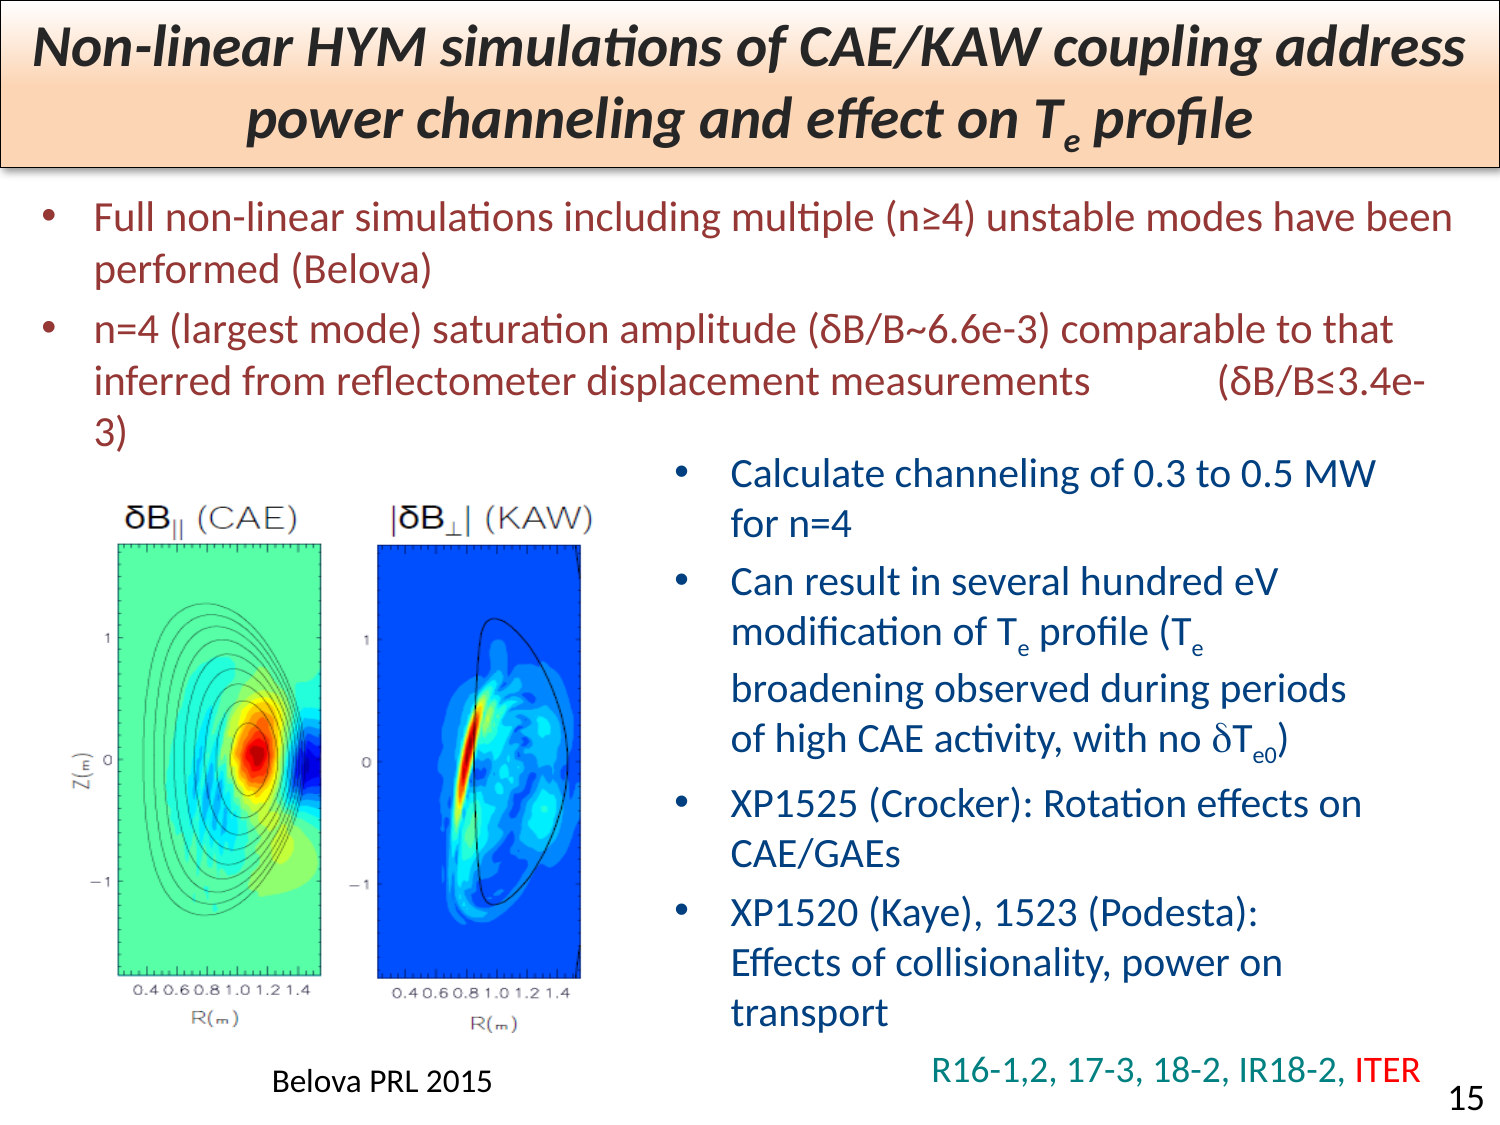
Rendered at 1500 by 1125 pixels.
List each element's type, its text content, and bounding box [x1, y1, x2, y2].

text_box Belova PRL 2015 [257, 1051, 509, 1107]
text_box R16-1,2, 17-3, 18-2, IR18-2, ITER [916, 1037, 1436, 1097]
picture [69, 501, 595, 1033]
slide_number 15 [1149, 1065, 1500, 1125]
list Full non-linear simulations including multiple (n≥4) unstable modes have been performed (Belova) n=4 (largest mode) saturation amplitude (δB/B~6.6e-3) comparable to that inferred from reflectometer displacement measurements (δB/B≤3.4e-3) [26, 181, 1474, 463]
text_box Calculate channeling of 0.3 to 0.5 MW for n=4 Can result in several hundred eV modification of Te profile (Te broadening observed during periods of high CAE activity, with no δTe0) XP1525 (Crocker): Rotation effects on CAE/GAEs XP1520 (Kaye), 1523 (Podesta): Effects of collisionality, power on transport [659, 438, 1393, 1033]
title Non-linear HYM simulations of CAE/KAW coupling address power channeling and effect on Te profile [0, 0, 1500, 168]
